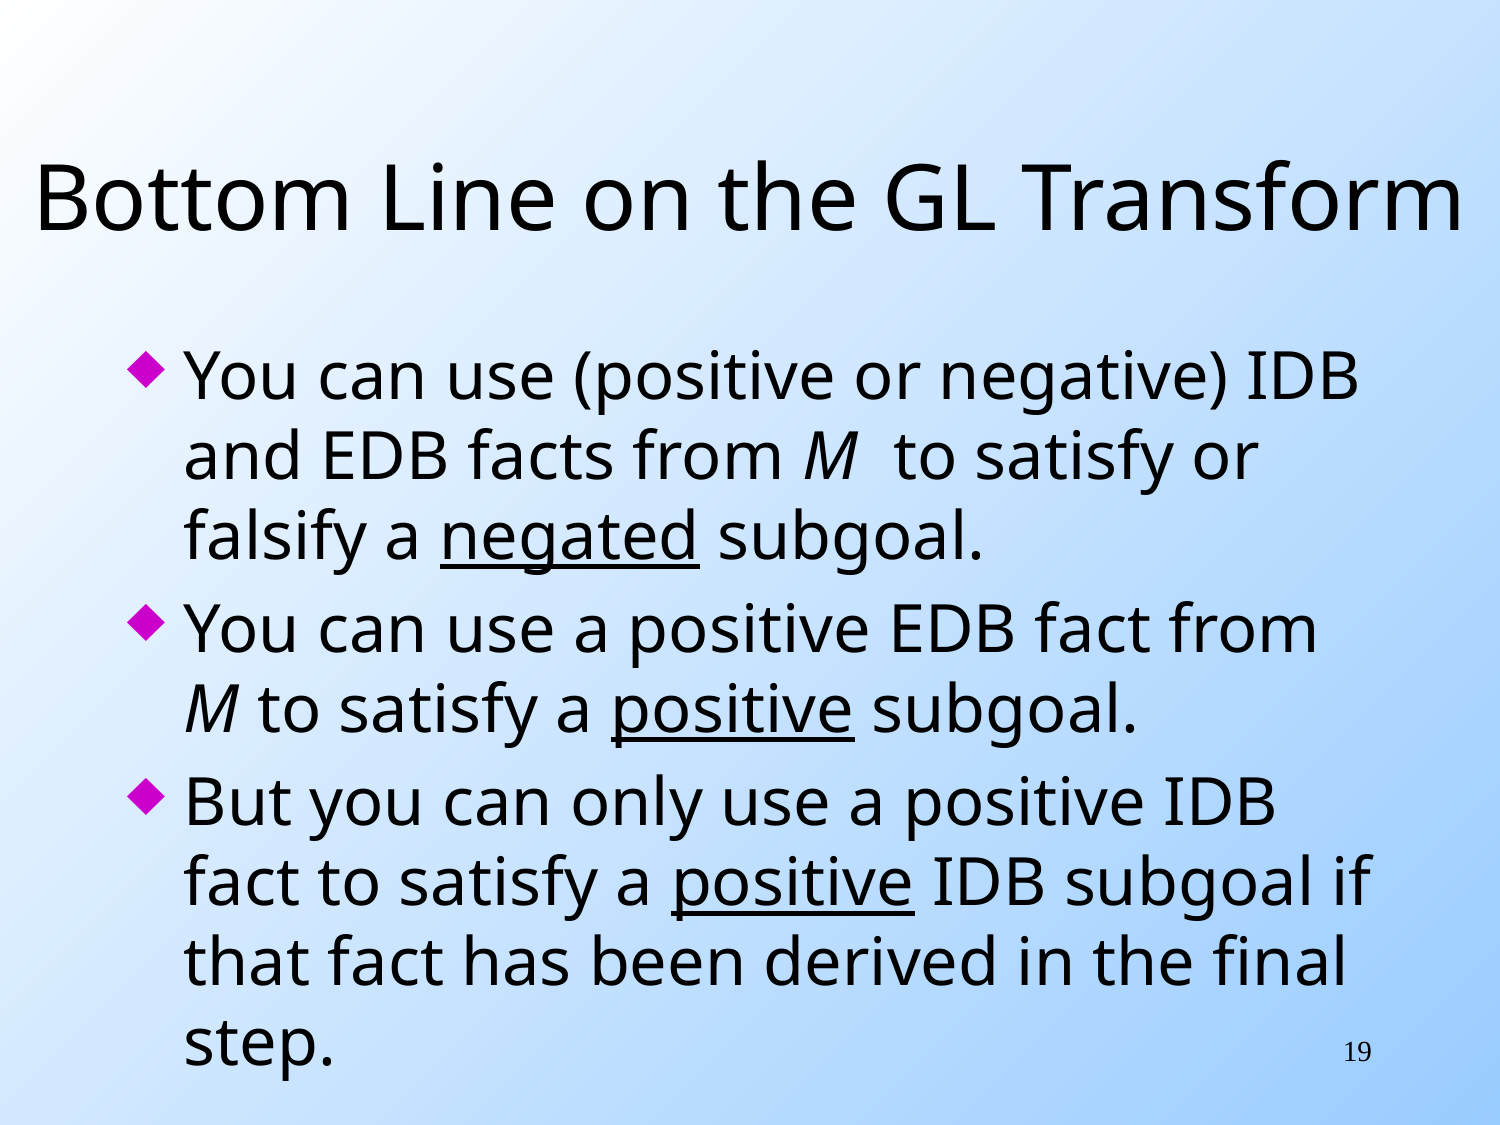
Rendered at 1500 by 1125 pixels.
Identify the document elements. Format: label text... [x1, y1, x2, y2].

title Bottom Line on the GL Transform [0, 99, 1500, 288]
slide_number 19 [1074, 1038, 1388, 1101]
list You can use (positive or negative) IDB and EDB facts from M to satisfy or falsify a negated subgoal. You can use a positive EDB fact from M to satisfy a positive subgoal. But you can only use a positive IDB fact to satisfy a positive IDB subgoal if that fact has been derived in the final step. [112, 324, 1388, 1038]
